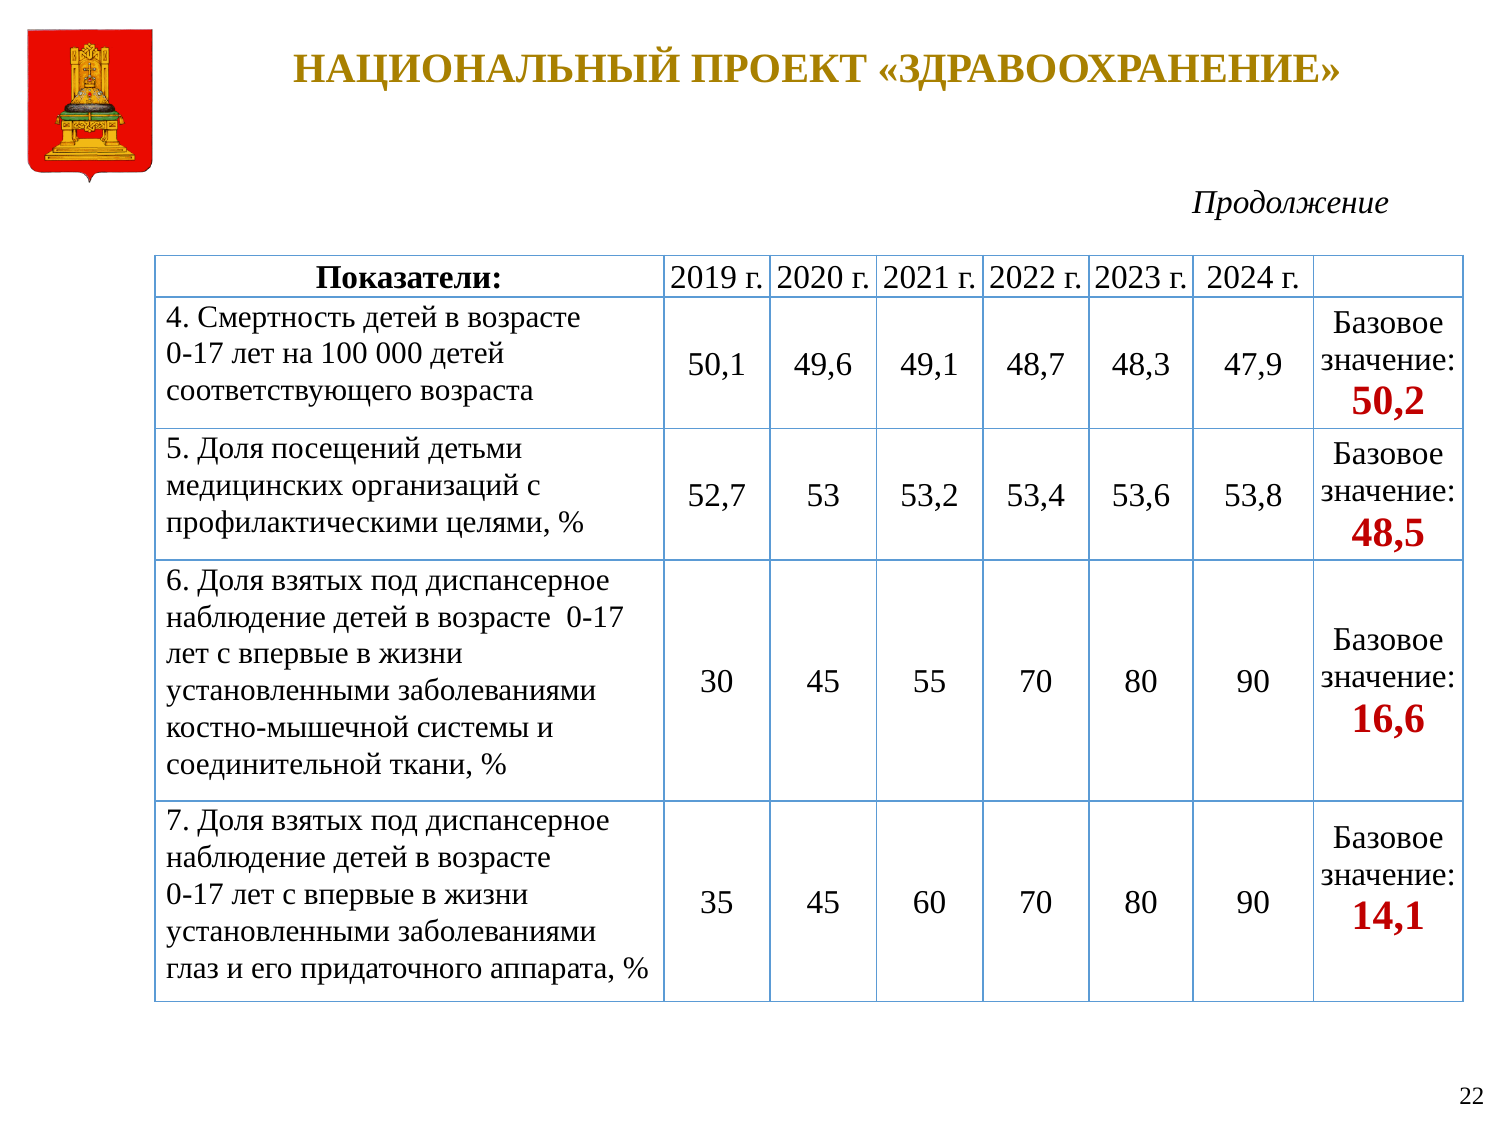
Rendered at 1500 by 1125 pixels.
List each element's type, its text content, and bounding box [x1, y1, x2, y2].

table_cell Базовое значение: 14,1 [1314, 802, 1462, 1001]
table_cell 6. Доля взятых под диспансерное наблюдение детей в возрасте 0-17 лет с впервые в жизни установленными заболеваниями костно-мышечной системы и соединительной ткани, % [156, 561, 663, 800]
table_cell Базовое значение: 16,6 [1314, 561, 1462, 800]
table_cell Базовое значение: 48,5 [1314, 429, 1462, 559]
table_cell 45 [771, 561, 876, 800]
table_cell Базовое значение: 50,2 [1314, 298, 1462, 428]
table_cell 48,7 [984, 298, 1088, 428]
table_cell 53,8 [1194, 429, 1313, 559]
table_cell 53 [771, 429, 876, 559]
table_cell 52,7 [665, 429, 769, 559]
table_cell 70 [984, 561, 1088, 800]
table_cell 45 [771, 802, 876, 1001]
table_cell 55 [877, 561, 982, 800]
picture [24, 21, 161, 191]
table_cell 50,1 [665, 298, 769, 428]
table_cell 70 [984, 802, 1088, 1001]
table_header 2020 г. [771, 256, 876, 296]
table_header 2021 г. [877, 256, 982, 296]
table_cell 49,1 [877, 298, 982, 428]
table_cell 90 [1194, 802, 1313, 1001]
table_header [1314, 256, 1462, 296]
table_cell 53,4 [984, 429, 1088, 559]
text_box НАЦИОНАЛЬНЫЙ ПРОЕКТ «ЗДРАВООХРАНЕНИЕ» [161, 35, 1500, 138]
table_cell 60 [877, 802, 982, 1001]
table_cell 30 [665, 561, 769, 800]
table_cell 5. Доля посещений детьми медицинских организаций с профилактическими целями, % [156, 429, 663, 559]
table_cell 53,2 [877, 429, 982, 559]
text_box 22 [1444, 1072, 1500, 1117]
text_box Продолжение [1177, 172, 1461, 228]
table_cell 49,6 [771, 298, 876, 428]
table_cell 80 [1090, 561, 1192, 800]
table_cell 53,6 [1090, 429, 1192, 559]
table_cell 90 [1194, 561, 1313, 800]
table_header 2022 г. [984, 256, 1088, 296]
table_cell 48,3 [1090, 298, 1192, 428]
table_cell 7. Доля взятых под диспансерное наблюдение детей в возрасте 0-17 лет с впервые в жизни установленными заболеваниями глаз и его придаточного аппарата, % [156, 802, 663, 1001]
table_cell 47,9 [1194, 298, 1313, 428]
table_header 2023 г. [1090, 256, 1192, 296]
table_cell 80 [1090, 802, 1192, 1001]
table_cell 4. Смертность детей в возрасте 0-17 лет на 100 000 детей соответствующего возраста [156, 298, 663, 428]
table_cell 35 [665, 802, 769, 1001]
table_header Показатели: [156, 256, 663, 296]
table_header 2019 г. [665, 256, 769, 296]
table_header 2024 г. [1194, 256, 1313, 296]
